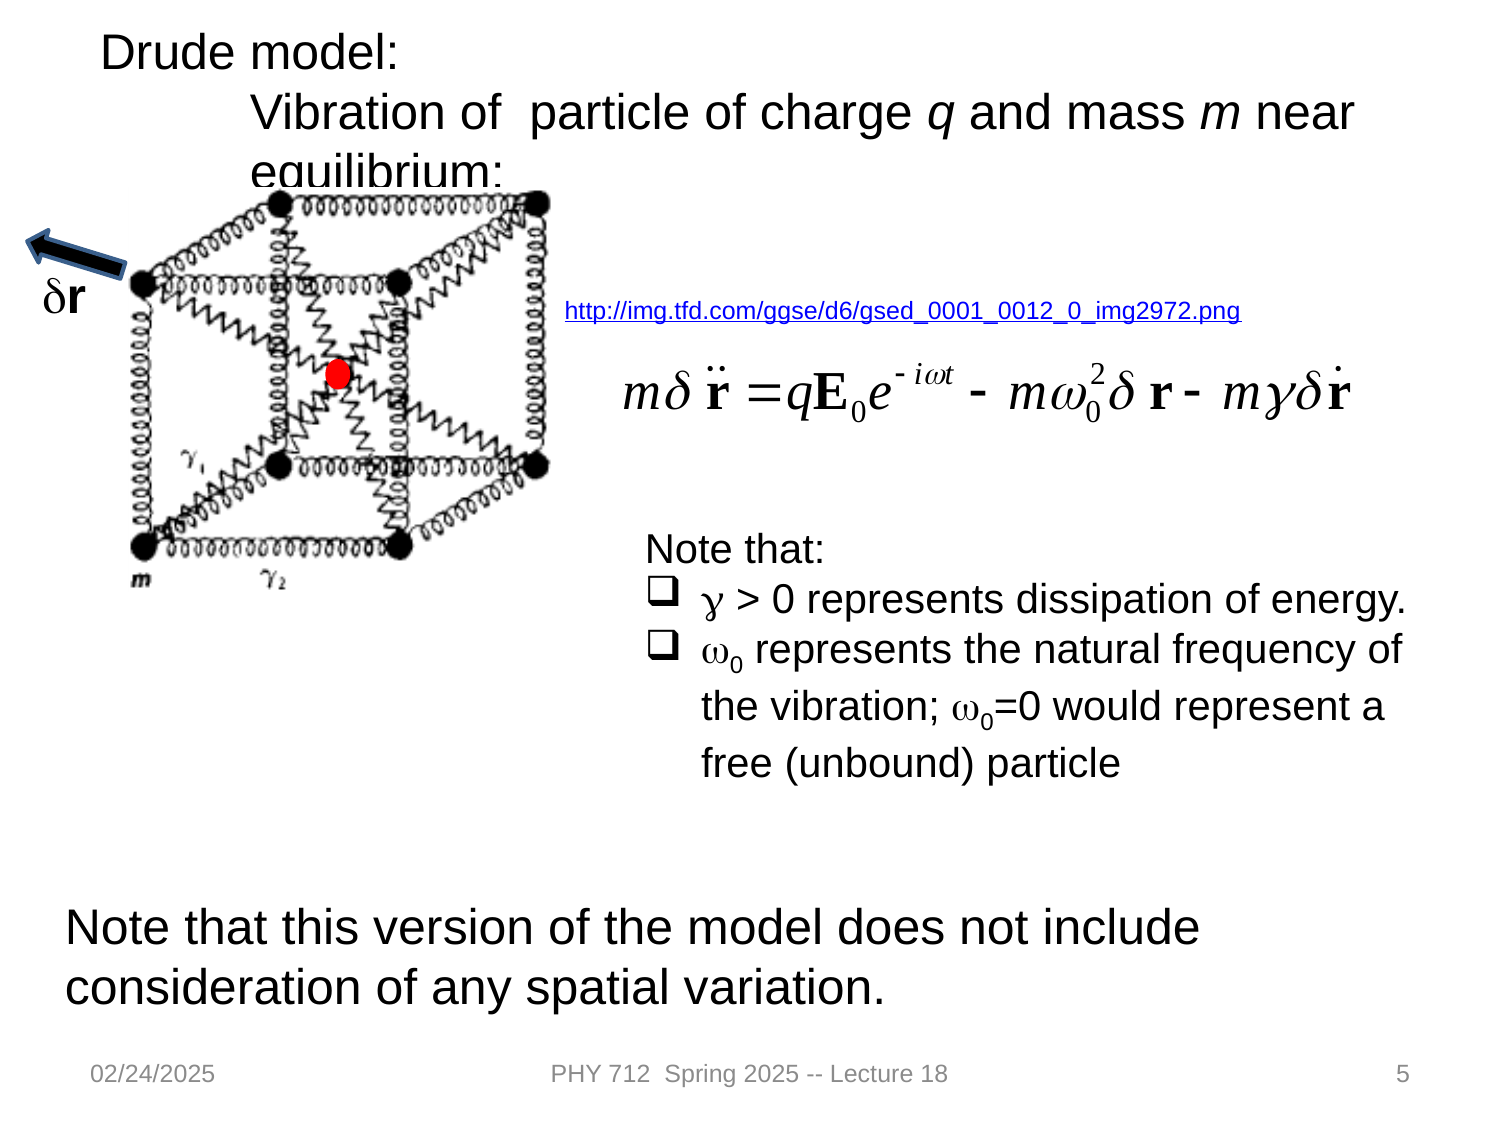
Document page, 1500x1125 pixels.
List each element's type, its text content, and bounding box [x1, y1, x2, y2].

text_box http://img.tfd.com/ggse/d6/gsed_0001_0012_0_img2972.png [557, 287, 1300, 333]
footer PHY 712 Spring 2025 -- Lecture 18 [512, 1042, 988, 1103]
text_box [24, 187, 553, 592]
text_box Note that: g > 0 represents dissipation of energy. w0 represents the natural frequency of the vibration; w0=0 would represent a free (unbound) particle [630, 514, 1475, 793]
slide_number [75, 1042, 425, 1103]
slide_number 5 [1074, 1042, 1425, 1103]
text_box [614, 349, 1363, 437]
text_box Note that this version of the model does not include consideration of any spatial variation. [49, 887, 1475, 1023]
text_box Drude model: Vibration of particle of charge q and mass m near equilibrium: [84, 12, 1475, 208]
